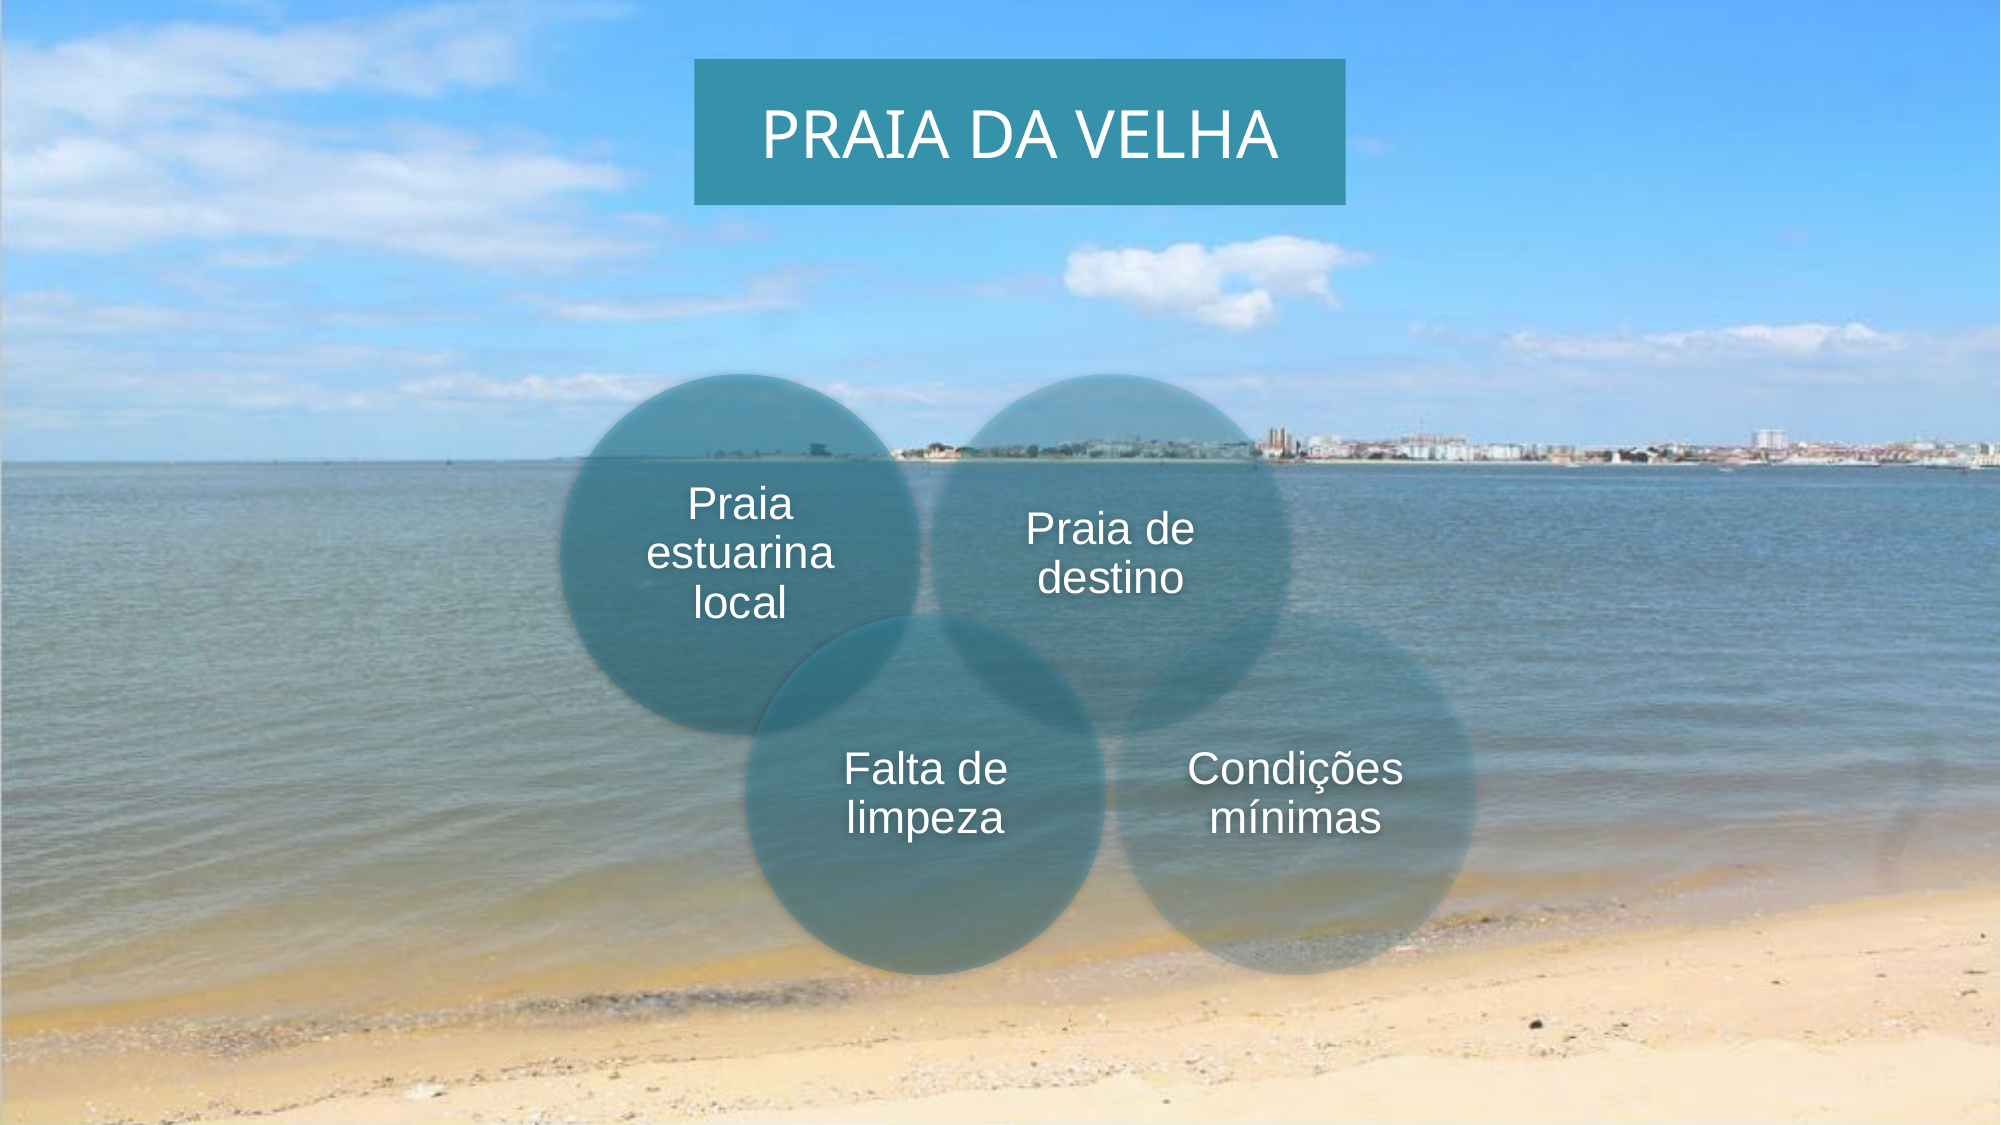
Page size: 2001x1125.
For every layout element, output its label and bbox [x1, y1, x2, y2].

picture [0, 0, 2000, 1125]
text_box [560, 307, 1477, 1042]
